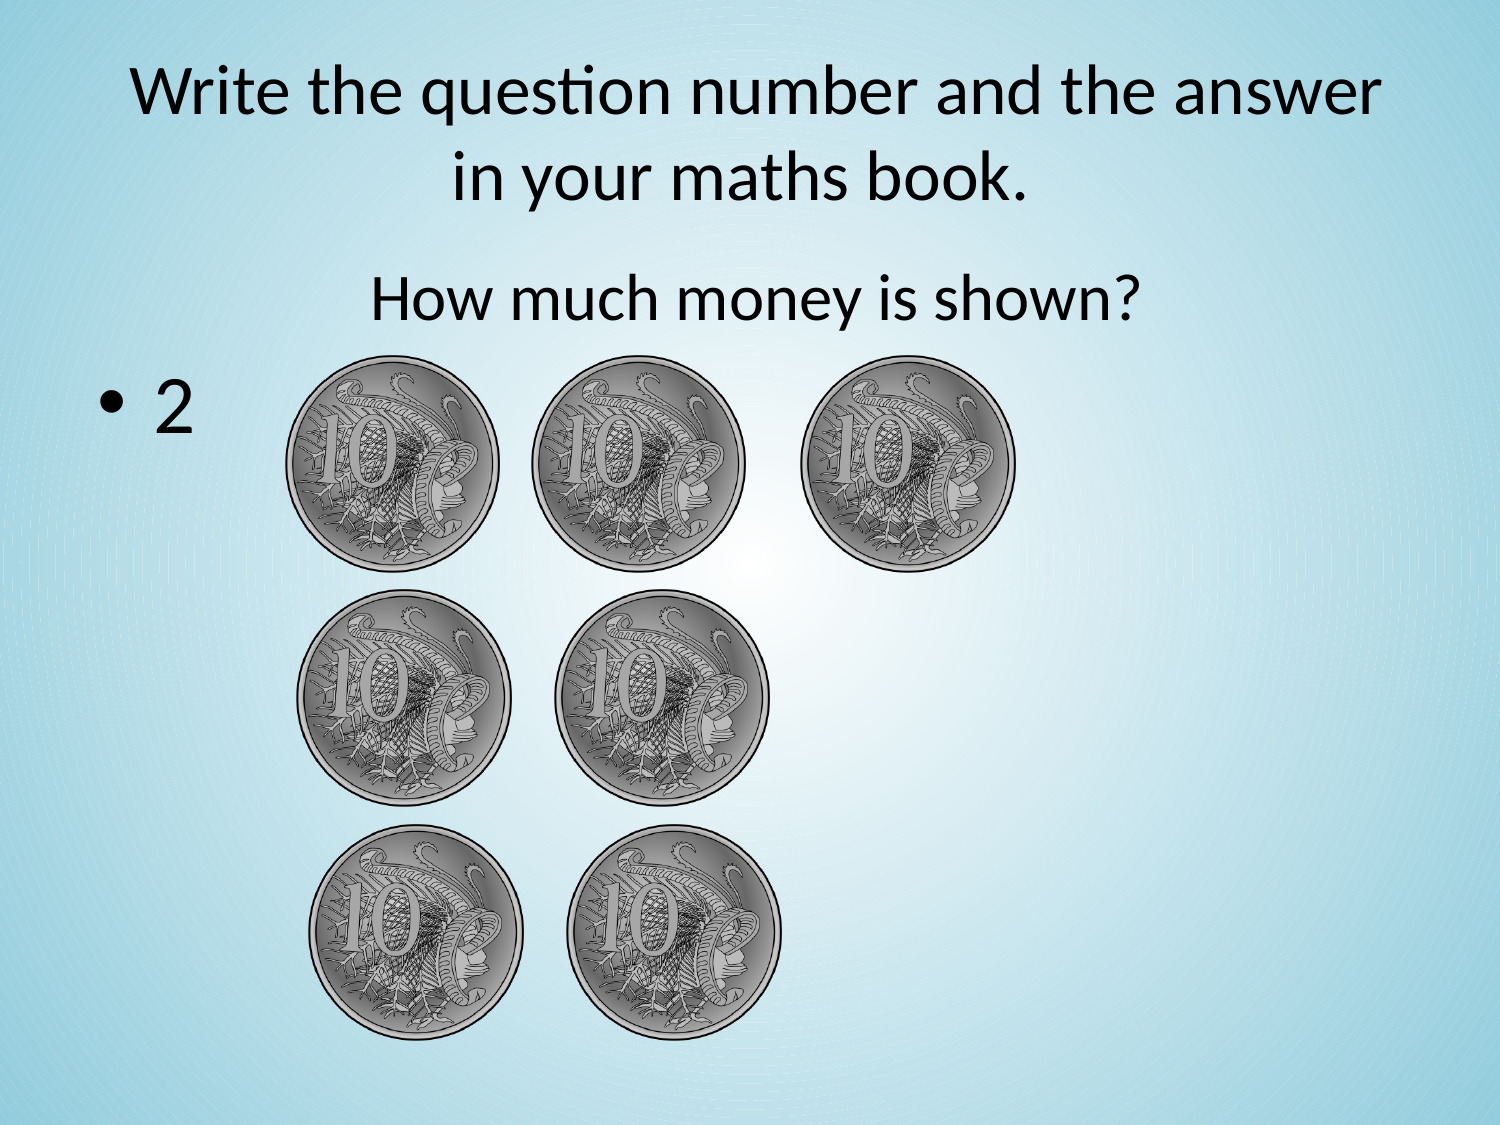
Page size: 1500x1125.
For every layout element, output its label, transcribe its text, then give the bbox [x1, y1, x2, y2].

picture [280, 351, 505, 575]
picture [796, 351, 1020, 575]
title Write the question number and the answer in your maths book. [82, 35, 1432, 223]
list How much money is shown? 2 [82, 246, 1432, 1090]
picture [304, 820, 528, 1044]
picture [527, 351, 751, 575]
picture [562, 820, 786, 1044]
picture [292, 585, 516, 809]
picture [550, 585, 774, 809]
